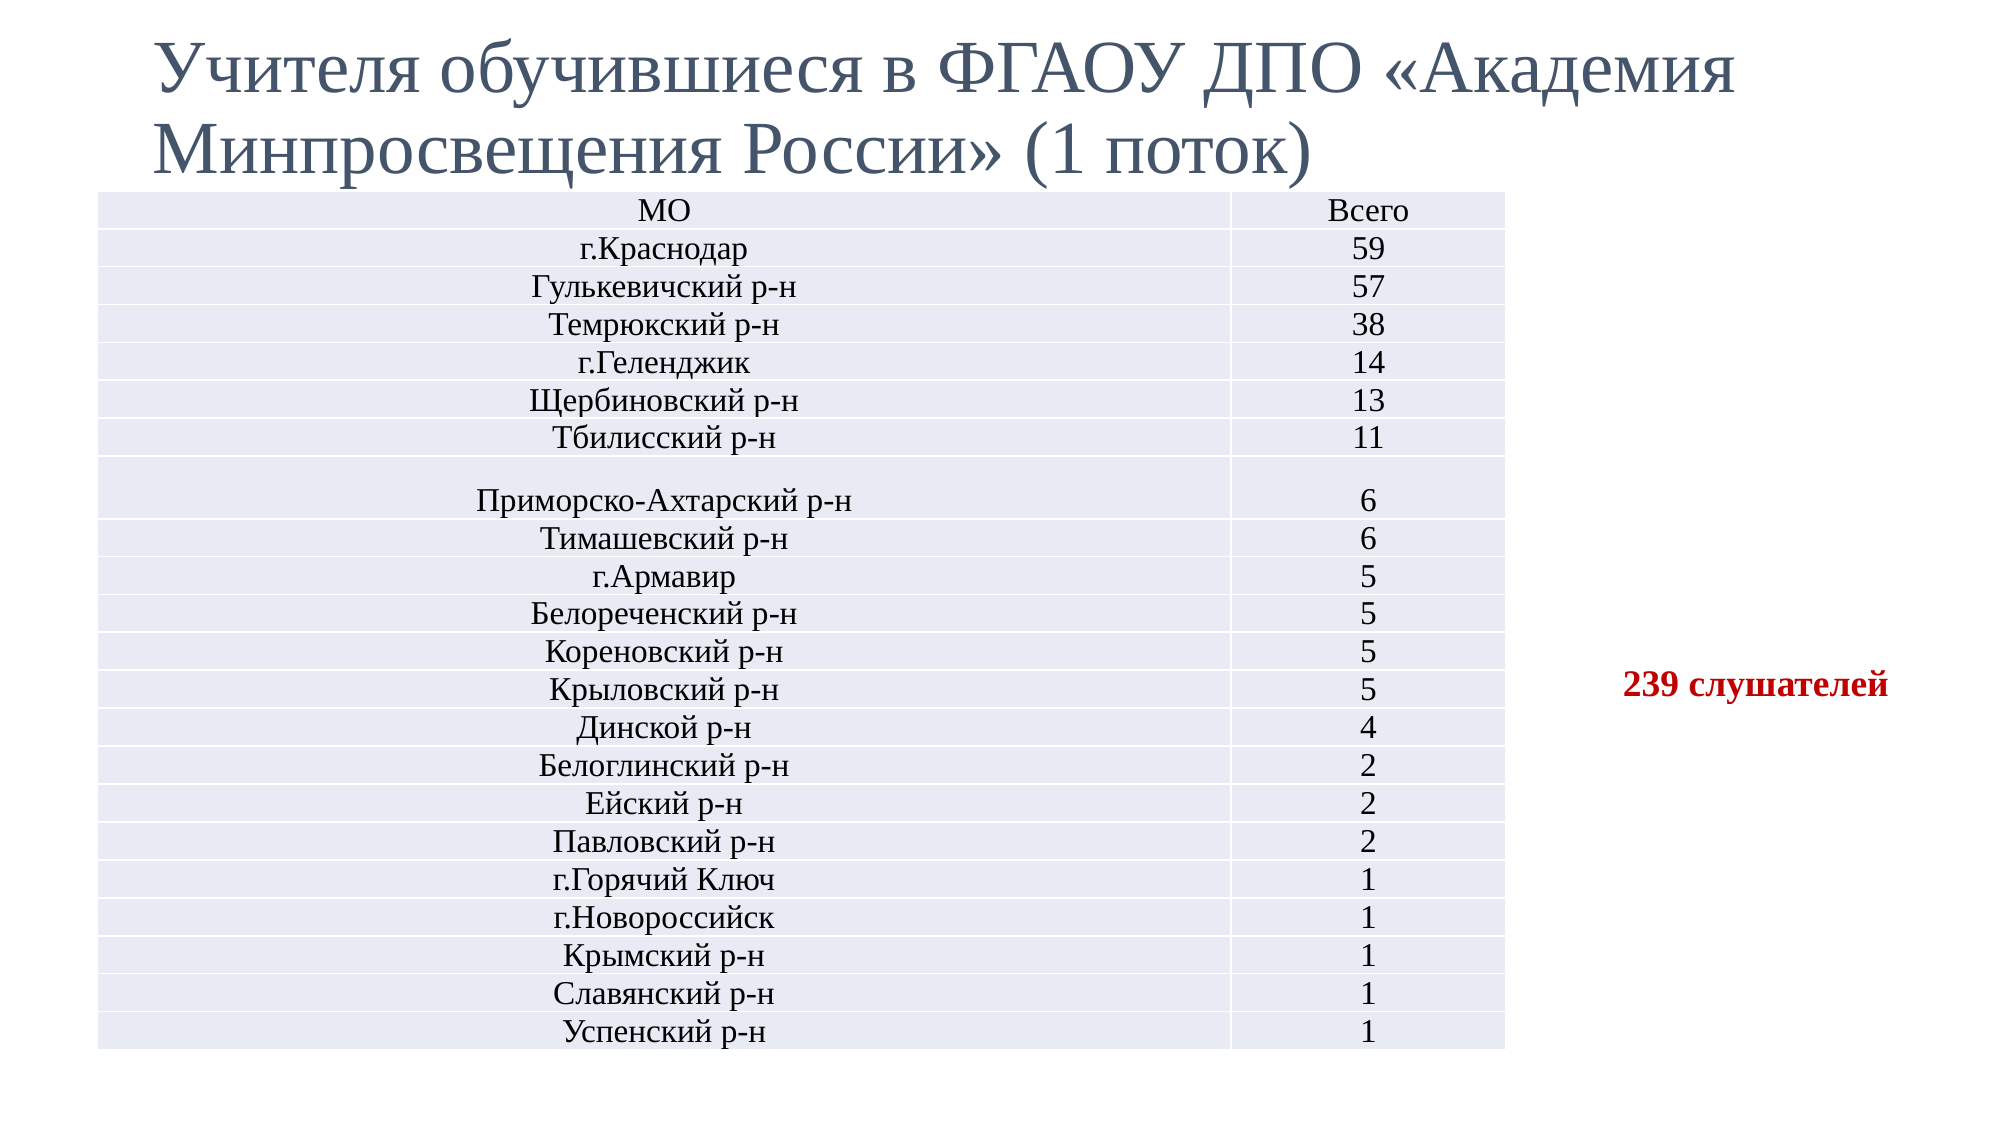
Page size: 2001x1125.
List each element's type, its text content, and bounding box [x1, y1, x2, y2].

table_cell Темрюкский р-н [98, 305, 1230, 342]
table_cell 57 [1232, 267, 1505, 304]
table_cell г.Горячий Ключ [98, 861, 1230, 897]
table_cell Приморско-Ахтарский р-н [98, 457, 1230, 518]
table_cell 1 [1232, 937, 1505, 973]
table_cell 38 [1232, 305, 1505, 342]
table_cell Тимашевский р-н [98, 520, 1230, 556]
table_header МО [98, 192, 1230, 228]
table_cell Ейский р-н [98, 785, 1230, 821]
table_cell 59 [1232, 230, 1505, 266]
table_cell Павловский р-н [98, 823, 1230, 859]
table_cell 1 [1232, 974, 1505, 1011]
table_cell г.Геленджик [98, 343, 1230, 379]
table_cell Щербиновский р-н [98, 381, 1230, 417]
table_cell 6 [1232, 520, 1505, 556]
table_cell г.Армавир [98, 557, 1230, 594]
table_cell Крыловский р-н [98, 671, 1230, 707]
text_box 239 слушателей [1608, 651, 1905, 711]
table_cell 2 [1232, 823, 1505, 859]
table_cell 14 [1232, 343, 1505, 379]
table_cell 5 [1232, 557, 1505, 594]
table_cell 6 [1232, 457, 1505, 518]
table_header Всего [1232, 192, 1505, 228]
table_cell Крымский р-н [98, 937, 1230, 973]
table_cell Тбилисский р-н [98, 419, 1230, 455]
table_cell 4 [1232, 709, 1505, 745]
table_cell 1 [1232, 861, 1505, 897]
table_cell 13 [1232, 381, 1505, 417]
table_cell г.Новороссийск [98, 899, 1230, 935]
table_cell г.Краснодар [98, 230, 1230, 266]
table_cell 1 [1232, 1012, 1505, 1049]
table_cell Славянский р-н [98, 974, 1230, 1011]
table_cell Кореновский р-н [98, 633, 1230, 669]
table_cell 2 [1232, 747, 1505, 783]
table_cell 1 [1232, 899, 1505, 935]
table_cell Гулькевичский р-н [98, 267, 1230, 304]
title Учителя обучившиеся в ФГАОУ ДПО «Академия Минпросвещения России» (1 поток) [137, 0, 1863, 218]
table_cell 5 [1232, 633, 1505, 669]
table_cell Успенский р-н [98, 1012, 1230, 1049]
table_cell Белореченский р-н [98, 595, 1230, 631]
table_cell Белоглинский р-н [98, 747, 1230, 783]
table_cell 5 [1232, 671, 1505, 707]
table_cell 11 [1232, 419, 1505, 455]
table_cell 2 [1232, 785, 1505, 821]
table_cell 5 [1232, 595, 1505, 631]
table_cell Динской р-н [98, 709, 1230, 745]
